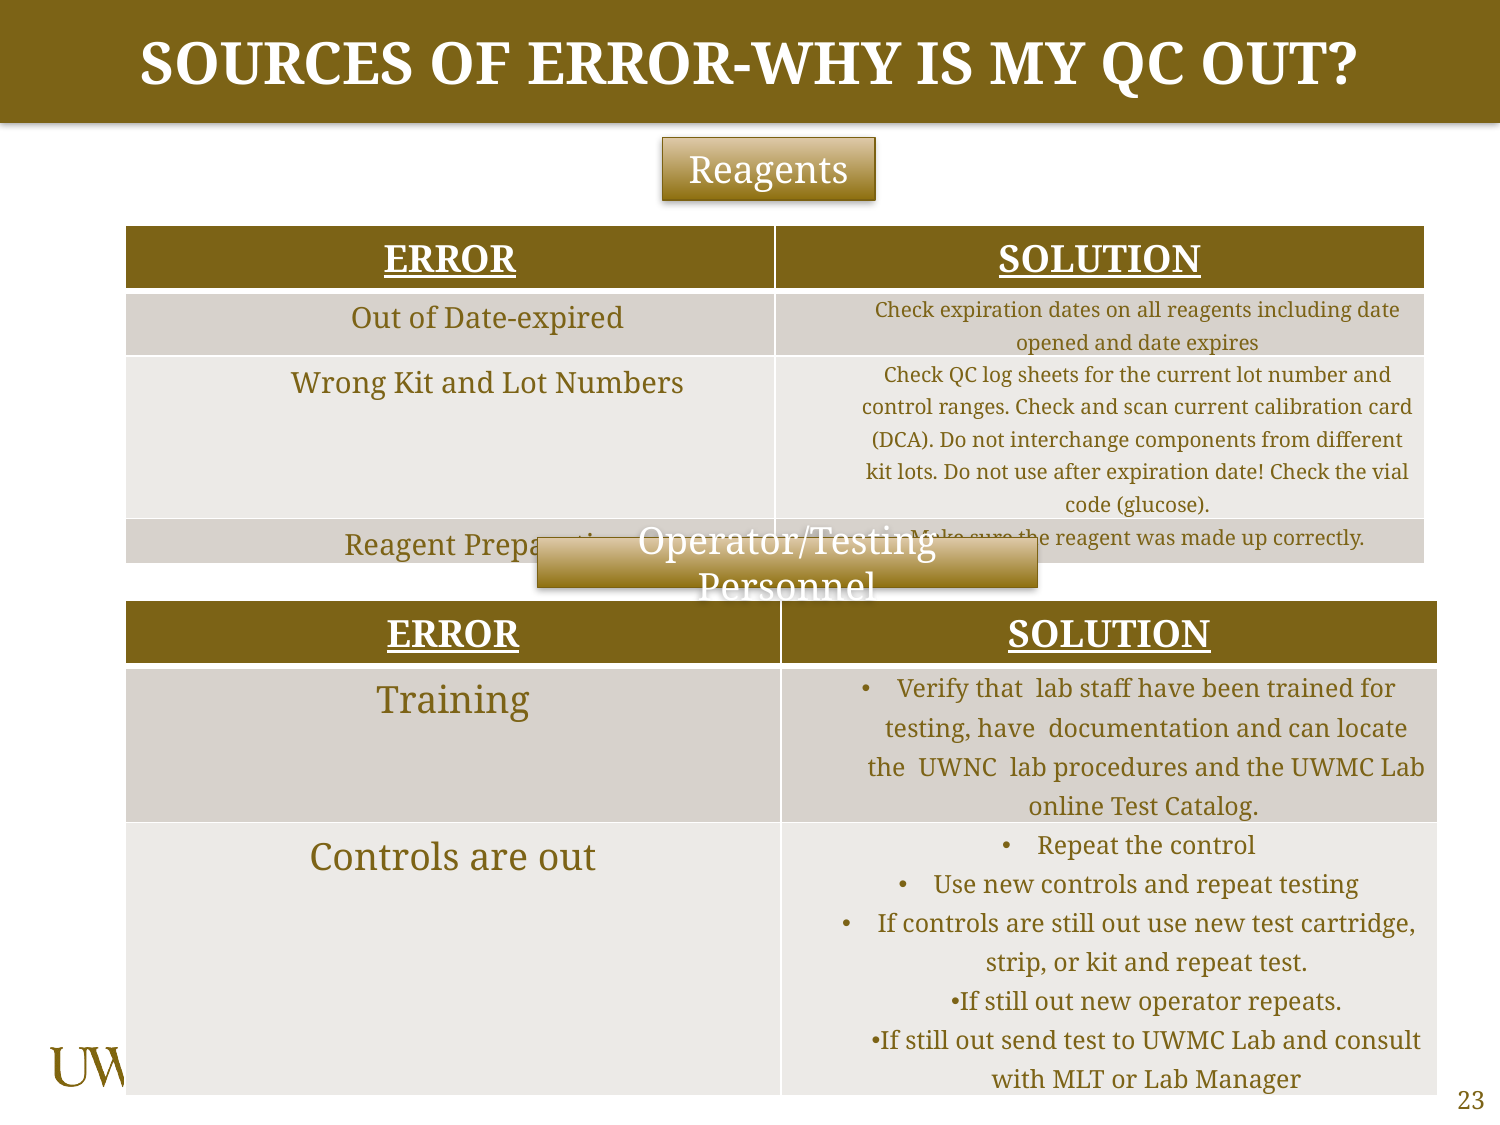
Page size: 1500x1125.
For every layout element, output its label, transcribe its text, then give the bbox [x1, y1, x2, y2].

table_cell Check expiration dates on all reagents including date opened and date expires [776, 294, 1424, 355]
table_cell Out of Date-expired [126, 294, 774, 355]
slide_number 23 [1387, 1087, 1500, 1125]
text_box Reagents [662, 137, 876, 201]
table_cell Repeat the control Use new controls and repeat testing If controls are still out use new test cartridge, strip, or kit and repeat test. If still out new operator repeats. If still out send test to UWMC Lab and consult with MLT or Lab Manager [782, 823, 1437, 1095]
table_header ERROR [126, 226, 774, 288]
table_cell Verify that lab staff have been trained for testing, have documentation and can locate the UWNC lab procedures and the UWMC Lab online Test Catalog. [782, 669, 1437, 822]
table_cell Make sure the reagent was made up correctly. [776, 519, 1424, 563]
table_cell Check QC log sheets for the current lot number and control ranges. Check and scan current calibration card (DCA). Do not interchange components from different kit lots. Do not use after expiration date! Check the vial code (glucose). [776, 357, 1424, 518]
title Sources of error-Why is my QC out? [75, 0, 1425, 125]
table_cell Controls are out [126, 823, 780, 1095]
picture [50, 1047, 124, 1088]
table_header ERROR [126, 601, 780, 663]
text_box Operator/Testing Personnel [537, 537, 1038, 588]
table_cell Reagent Preparation [126, 519, 774, 563]
table_cell Training [126, 669, 780, 822]
table_header SOLUTION [776, 226, 1424, 288]
table_header SOLUTION [782, 601, 1437, 663]
table_cell Wrong Kit and Lot Numbers [126, 357, 774, 518]
